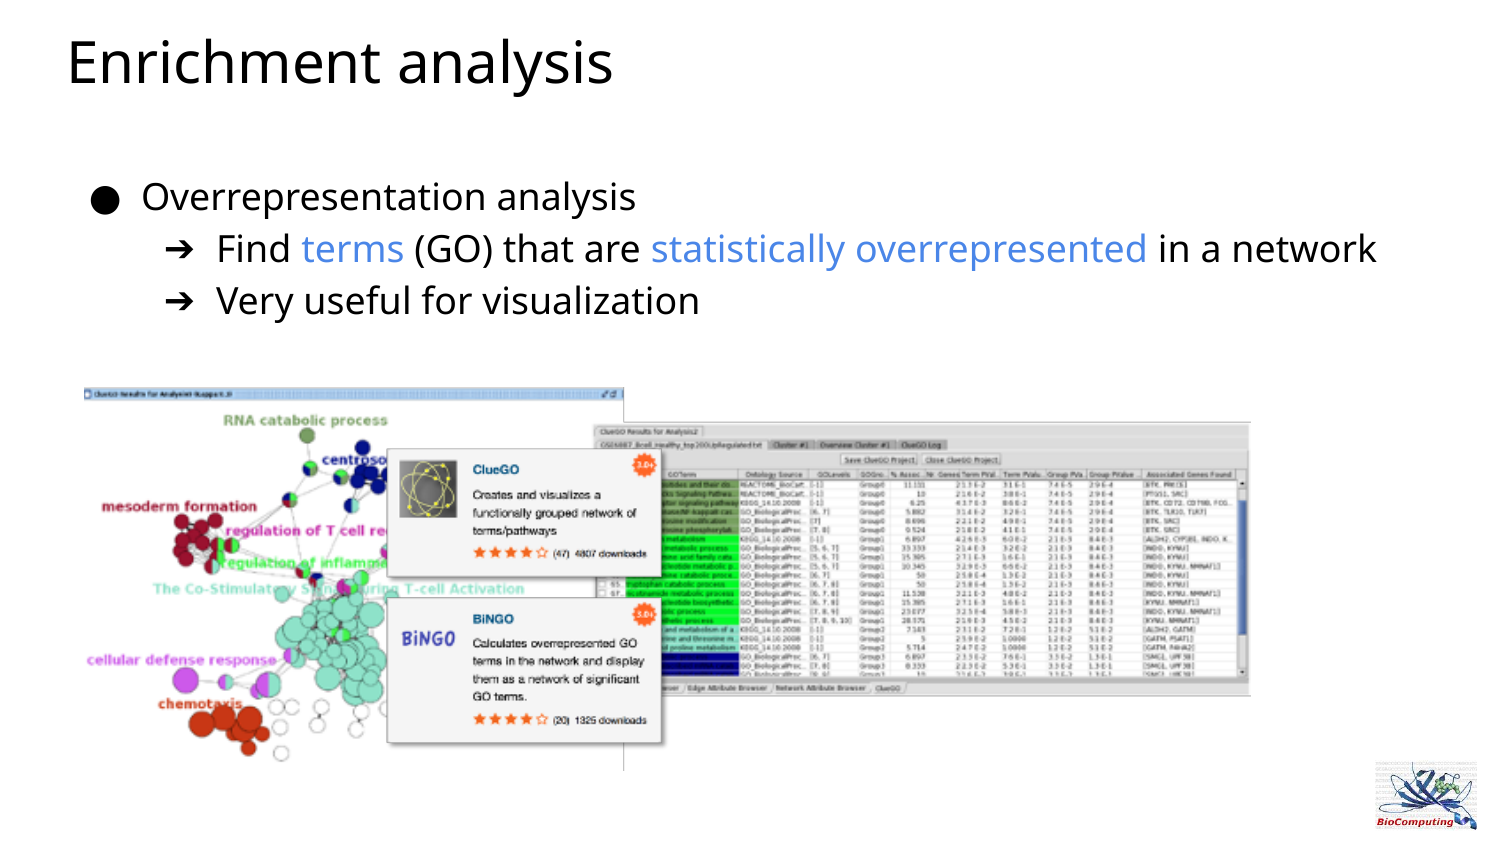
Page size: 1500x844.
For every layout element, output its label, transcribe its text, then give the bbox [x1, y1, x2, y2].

picture [83, 387, 1251, 771]
picture [1375, 760, 1477, 831]
list Overrepresentation analysis Find terms (GO) that are statistically overrepresented in a network Very useful for visualization [51, 151, 1449, 820]
title Enrichment analysis [51, 10, 1449, 105]
